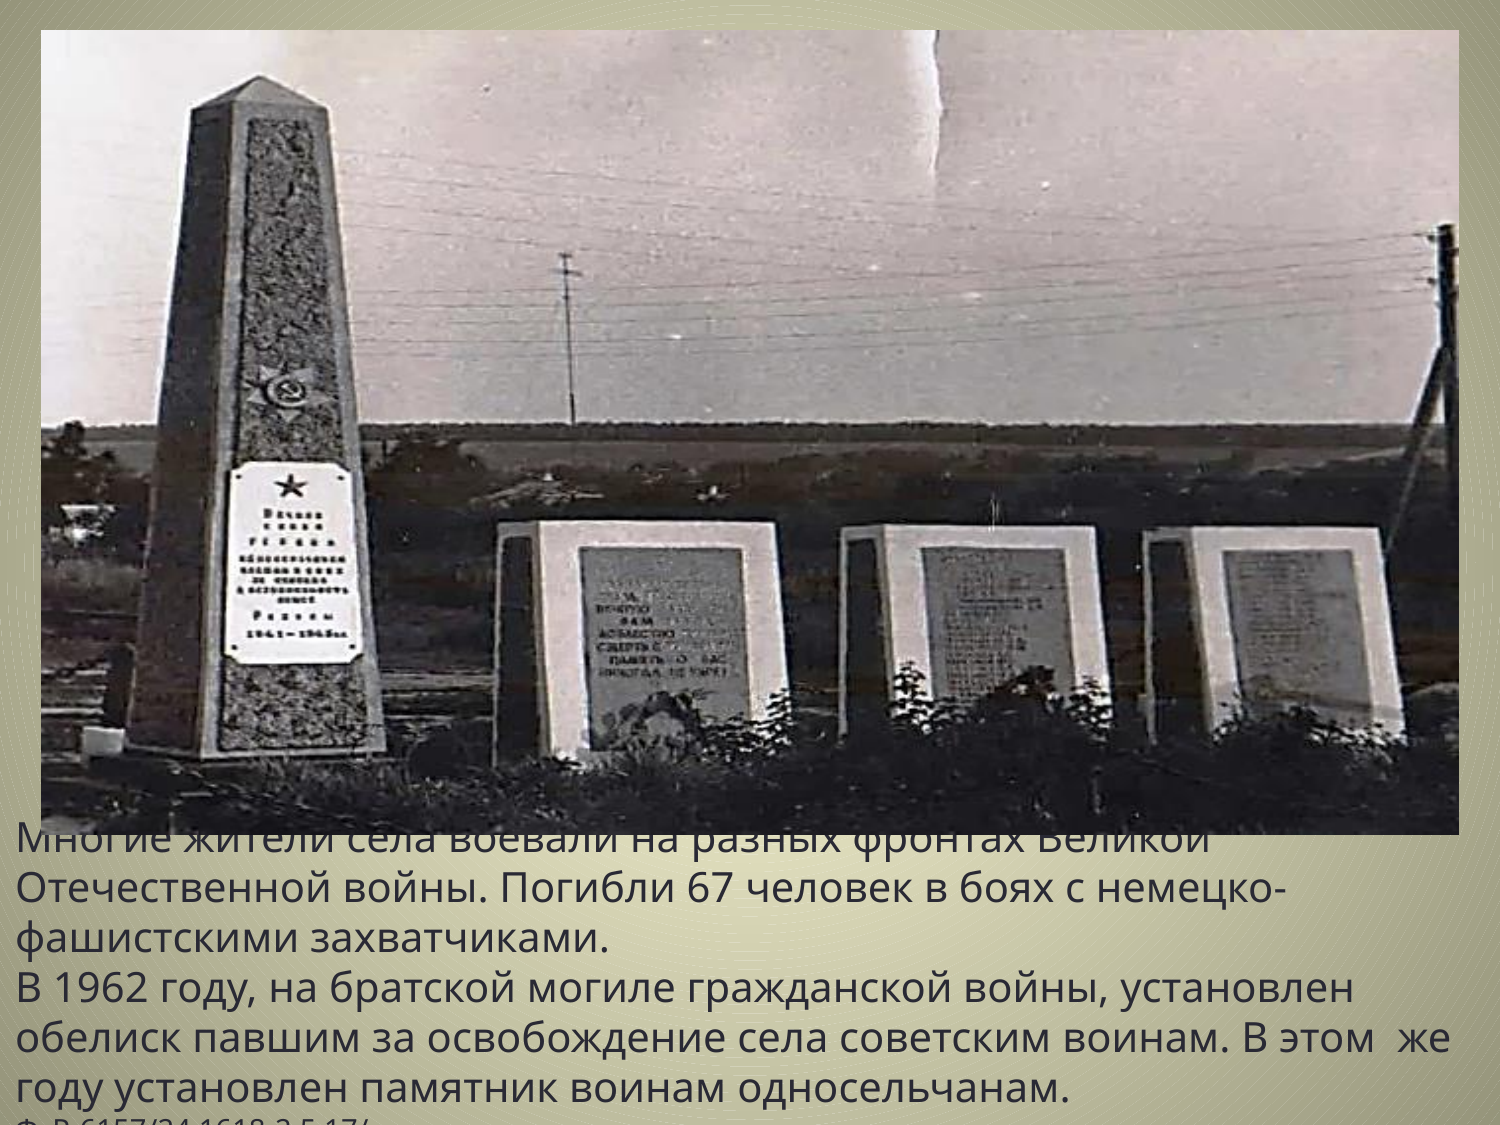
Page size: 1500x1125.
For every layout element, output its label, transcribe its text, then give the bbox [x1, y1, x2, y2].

picture [41, 30, 1459, 835]
title Многие жители села воевали на разных фронтах Великой Отечественной войны. Погибли 67 человек в боях с немецко-фашистскими захватчиками. В 1962 году, на братской могиле гражданской войны, установлен обелиск павшим за освобождение села советским воинам. В этом же году установлен памятник воинам односельчанам. Ф. Р-6157/24.1618-2.5.17/ [0, 787, 1471, 1125]
